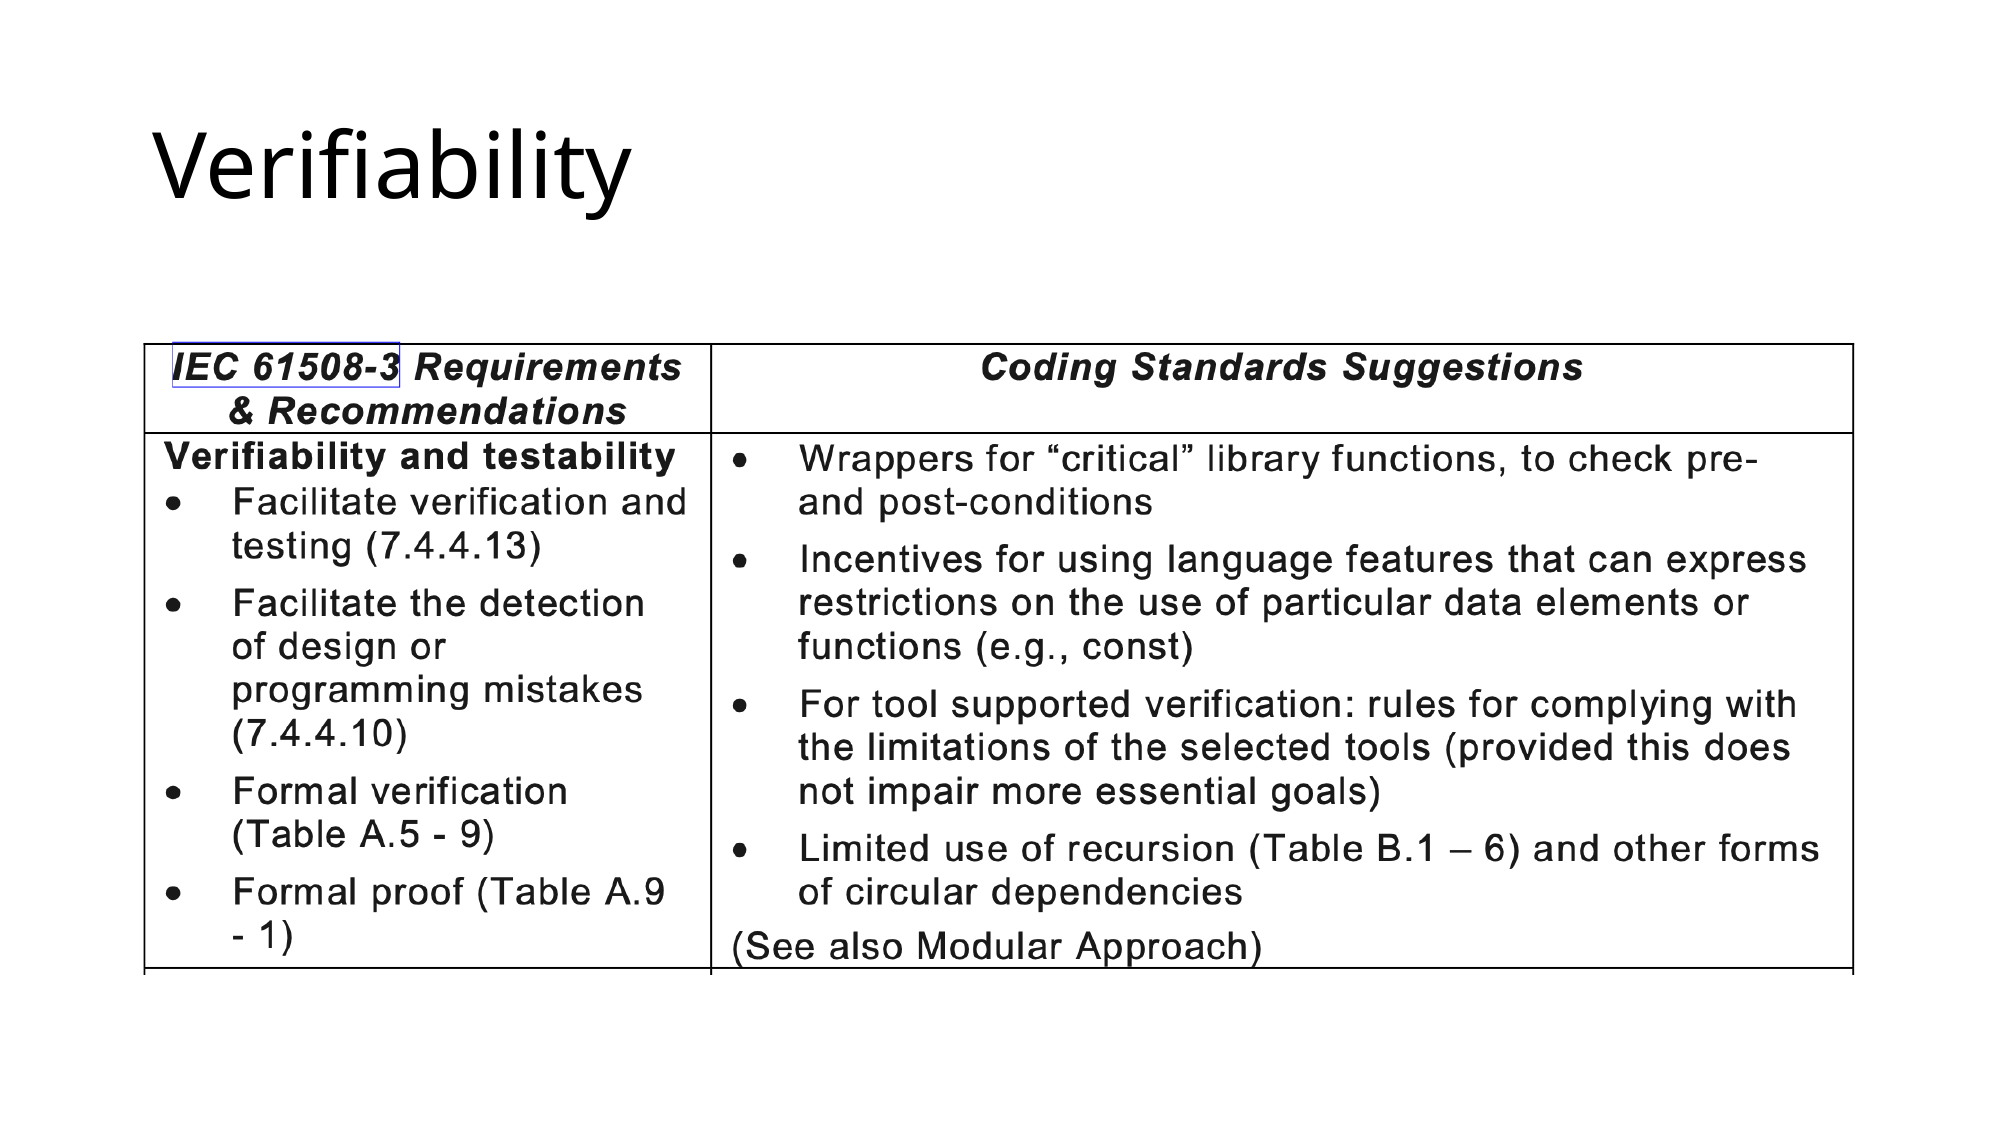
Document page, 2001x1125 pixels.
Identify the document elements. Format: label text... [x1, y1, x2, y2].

title Verifiability [137, 59, 1863, 278]
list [136, 337, 1863, 976]
